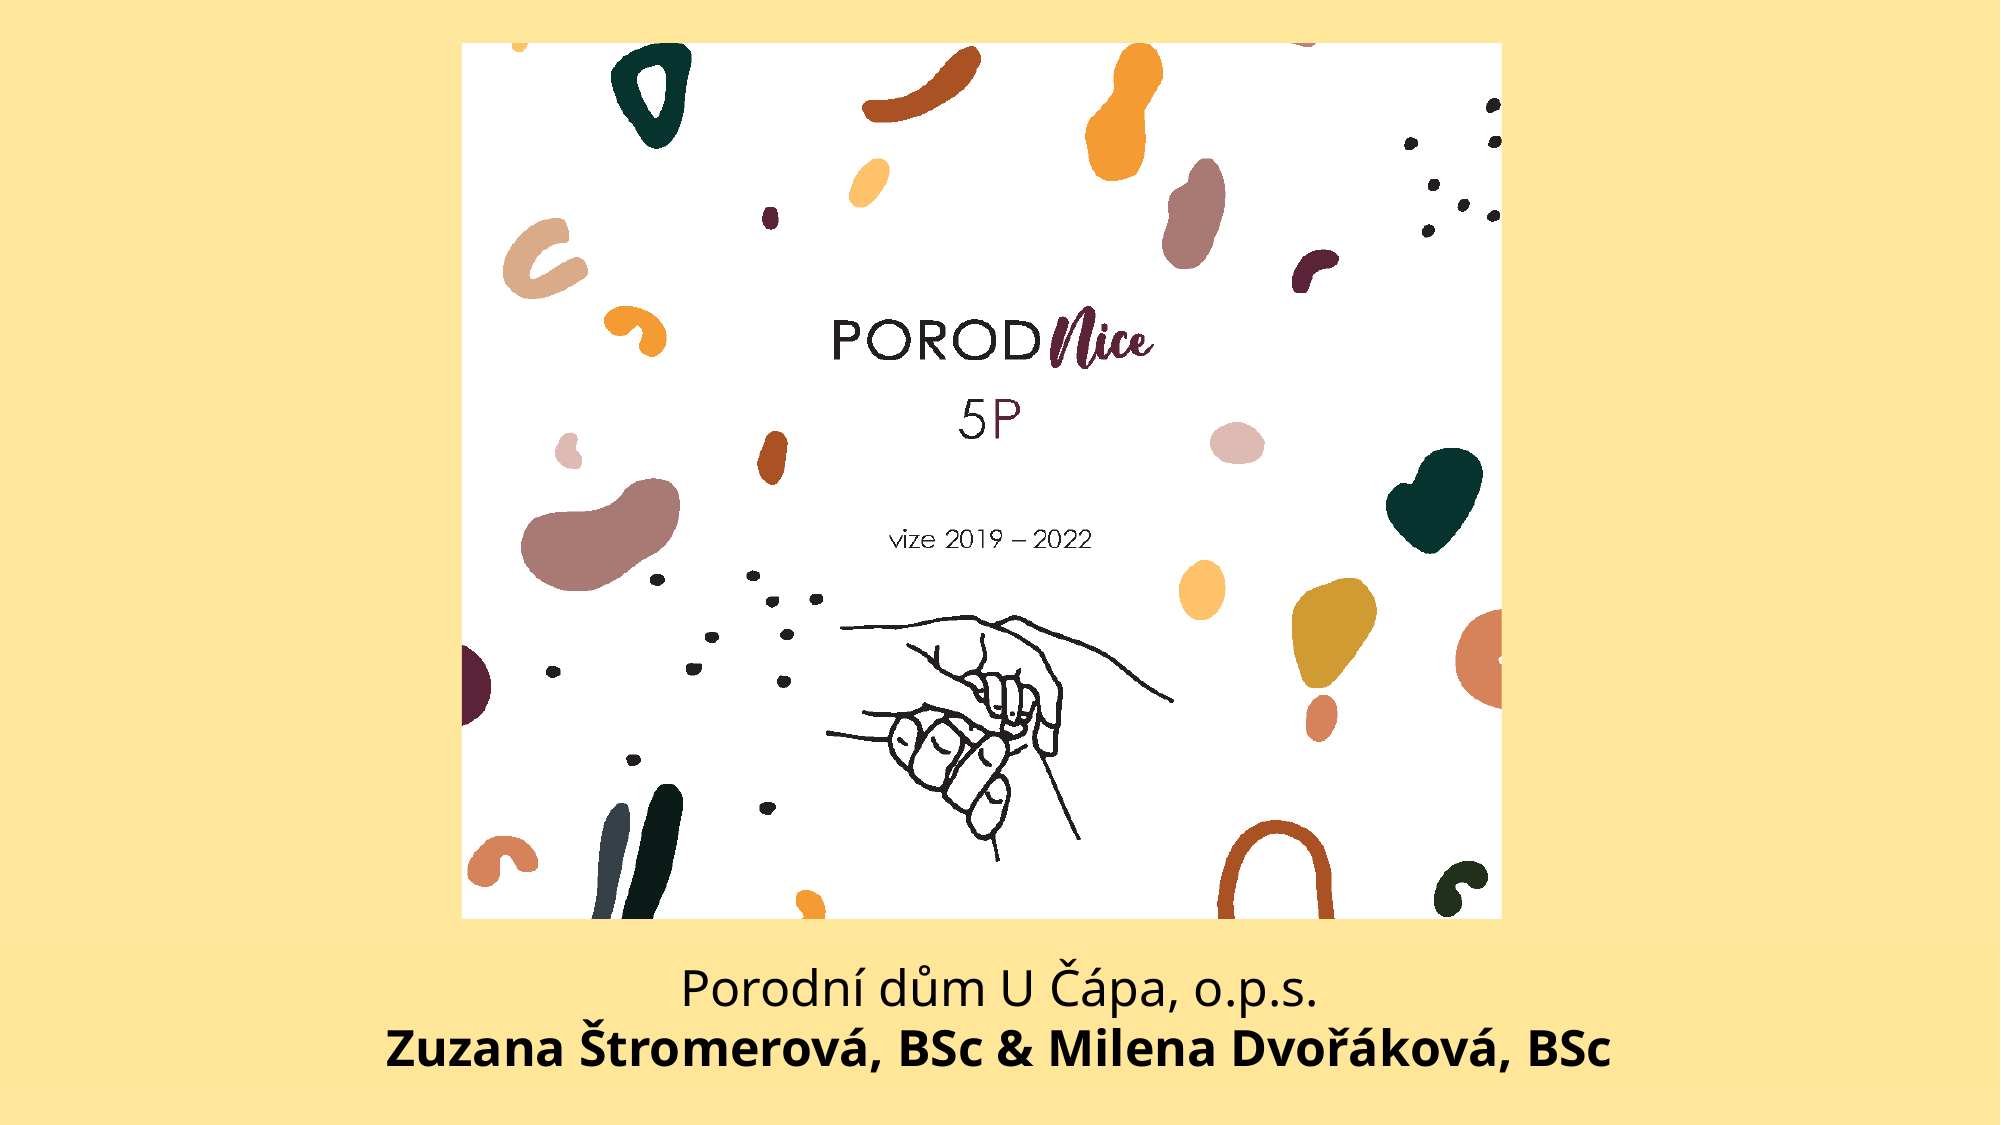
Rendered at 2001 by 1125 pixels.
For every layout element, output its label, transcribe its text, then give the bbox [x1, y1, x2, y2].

text_box Porodní dům U Čápa, o.p.s. Zuzana Štromerová, BSc & Milena Dvořáková, BSc [0, 949, 2000, 1084]
picture [461, 42, 1502, 919]
